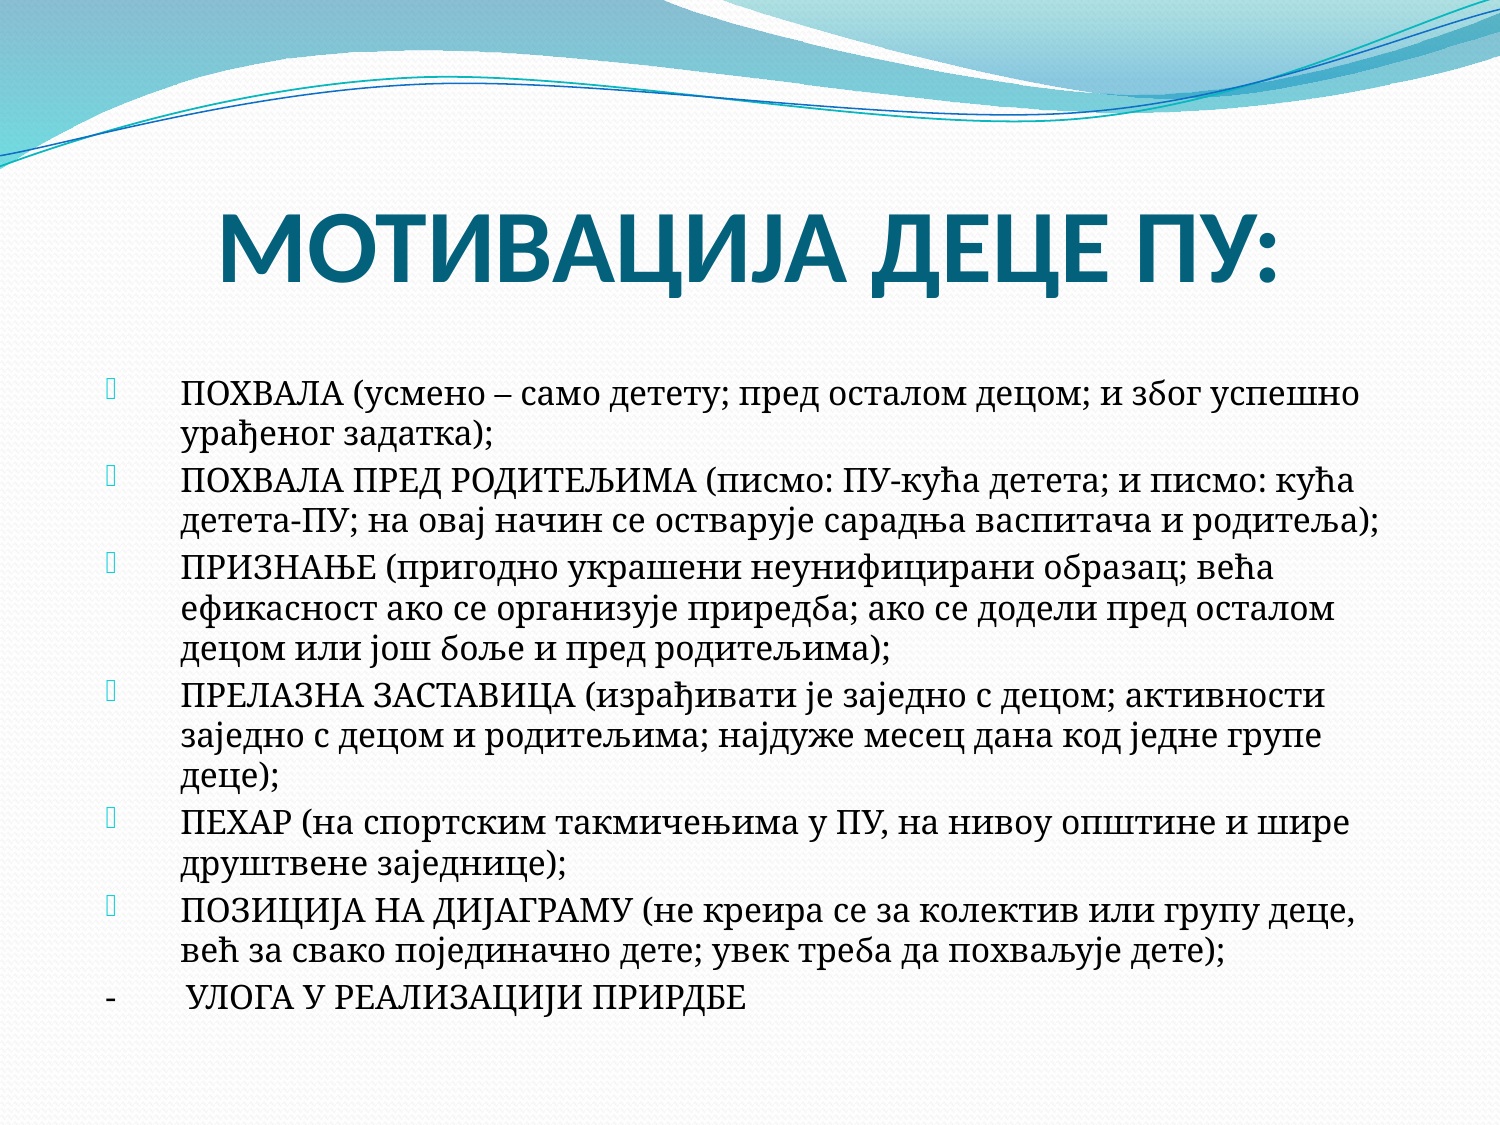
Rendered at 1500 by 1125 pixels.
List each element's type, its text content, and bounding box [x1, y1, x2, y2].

list ПОХВАЛА (усмено – само детету; пред осталом децом; и због успешно урађеног задатка); ПОХВАЛА ПРЕД РОДИТЕЉИМА (писмо: ПУ-кућа детета; и писмо: кућа детета-ПУ; на овај начин се остварује сарадња васпитача и родитеља); ПРИЗНАЊЕ (пригодно украшени неунифицирани образац; већа ефикасност ако се организује приредба; ако се додели пред осталом децом или још боље и пред родитељима); ПРЕЛАЗНА ЗАСТАВИЦА (израђивати је заједно с децом; активности заједно с децом и родитељима; најдуже месец дана код једне групе деце); ПЕХАР (на спортским такмичењима у ПУ, на нивоу општине и шире друштвене заједнице); ПОЗИЦИЈА НА ДИЈАГРАМУ (не креира се за колектив или групу деце, већ за свако појединачно дете; увек треба да похваљује дете); - УЛОГА У РЕАЛИЗАЦИЈИ ПРИРДБЕ [75, 317, 1425, 1038]
title МОТИВАЦИЈА ДЕЦЕ ПУ: [75, 115, 1425, 303]
